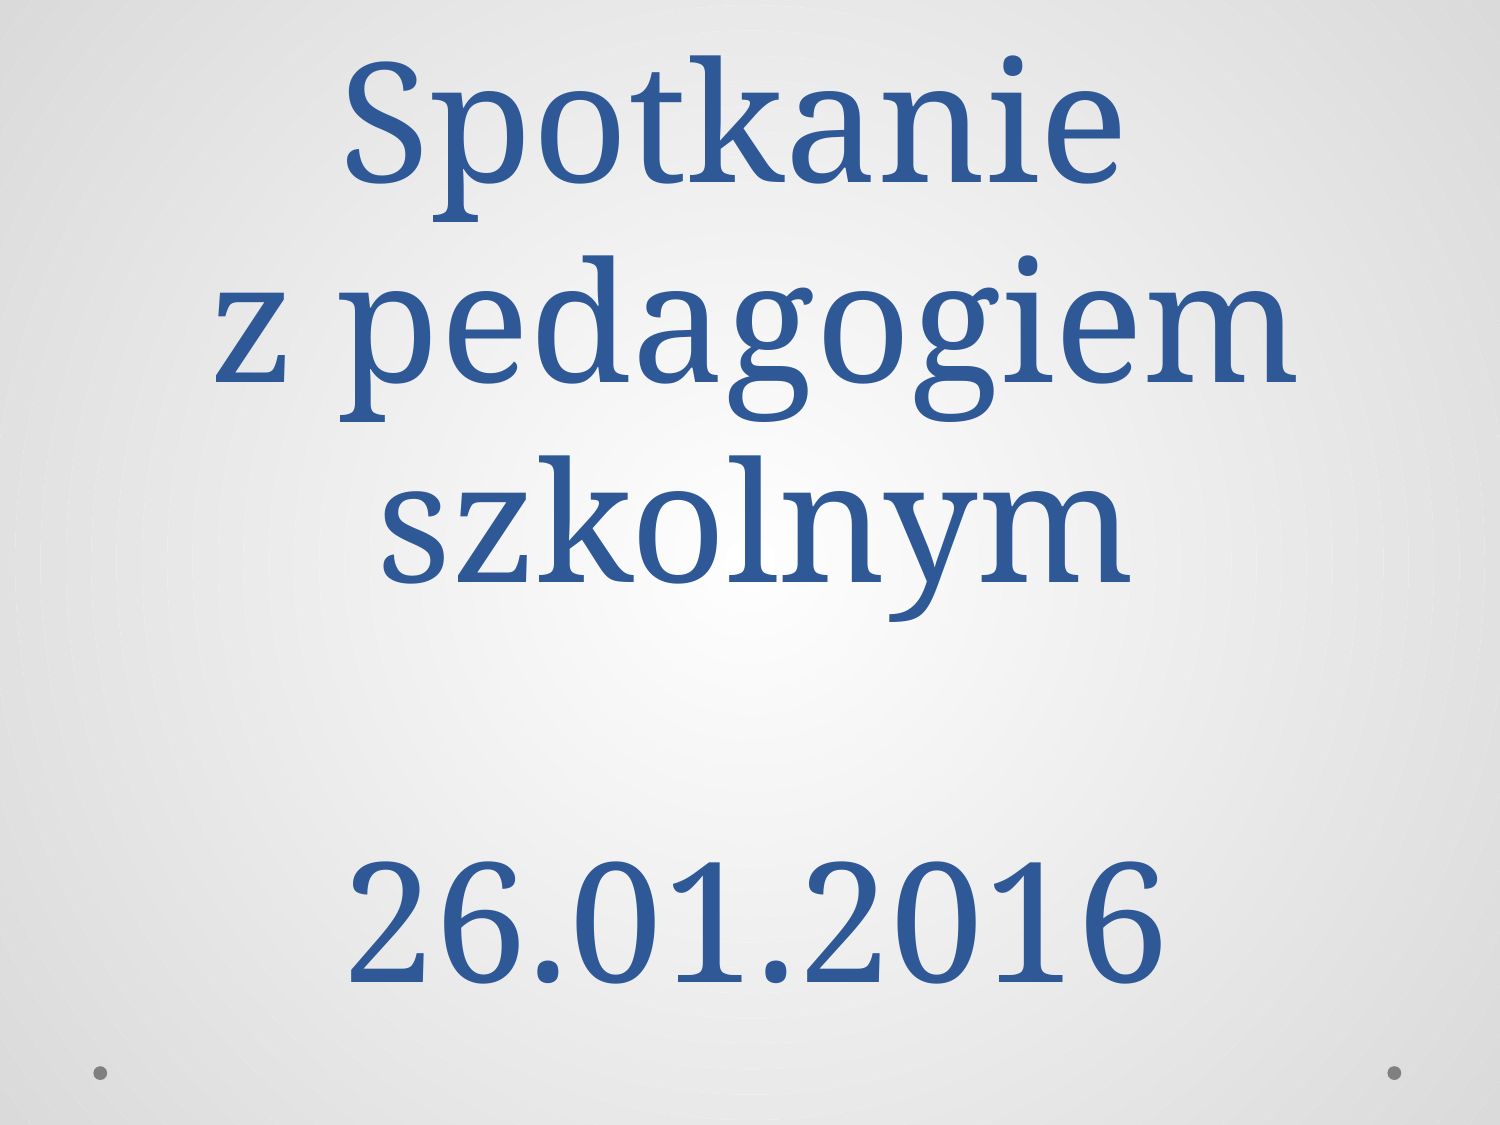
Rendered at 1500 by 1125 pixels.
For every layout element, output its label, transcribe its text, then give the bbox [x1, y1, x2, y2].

title Spotkanie z pedagogiem szkolnym 26.01.2016 [41, 323, 1471, 1024]
